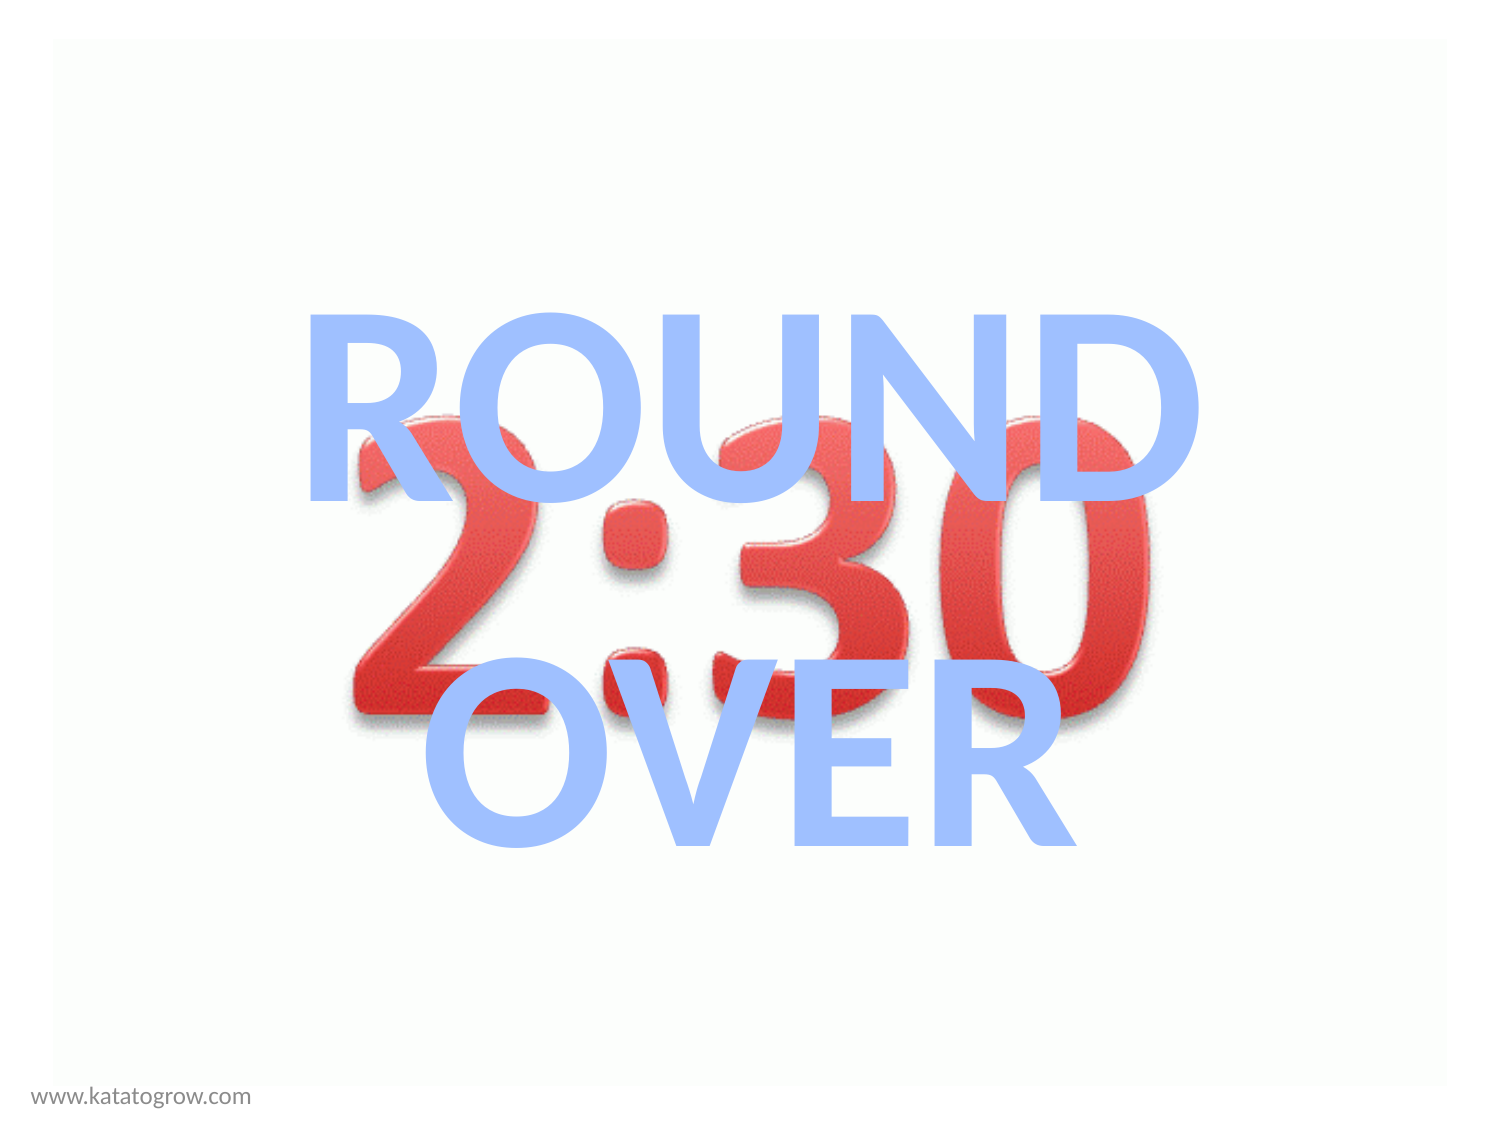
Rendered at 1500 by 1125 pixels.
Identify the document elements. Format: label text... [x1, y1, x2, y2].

footer www.katatogrow.com [15, 1064, 491, 1125]
picture [52, 39, 1448, 1086]
